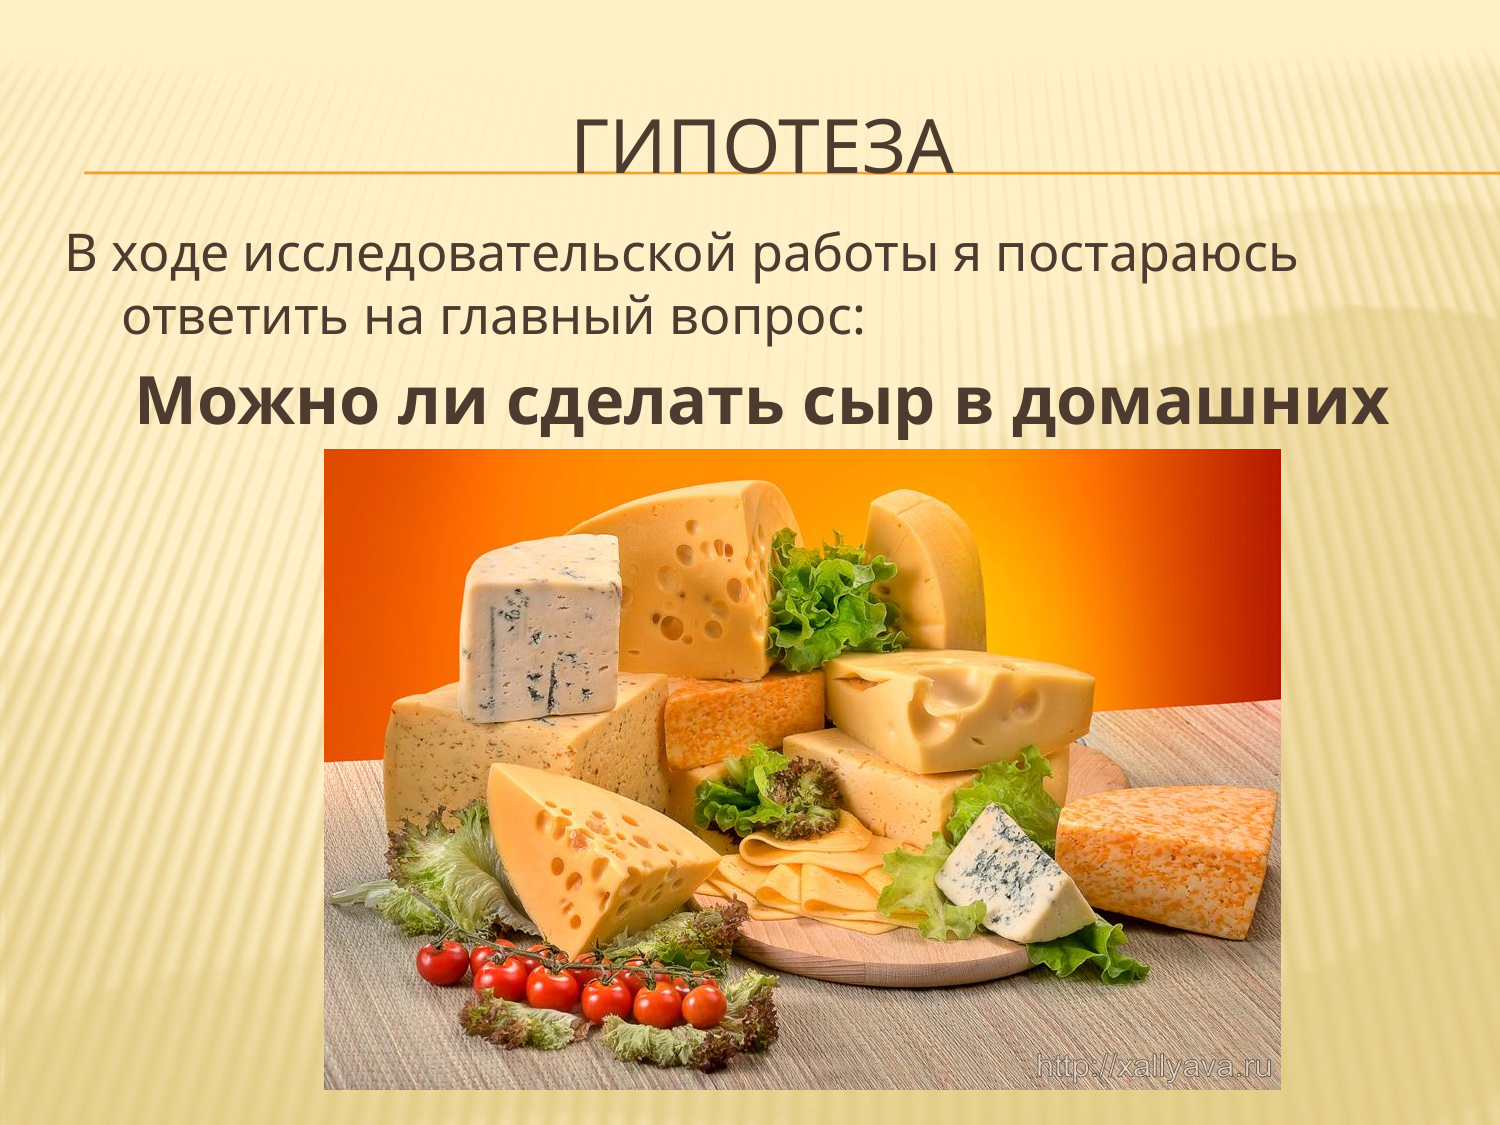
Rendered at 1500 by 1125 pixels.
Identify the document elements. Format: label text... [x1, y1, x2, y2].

list В ходе исследовательской работы я постараюсь ответить на главный вопрос: Можно ли сделать сыр в домашних условиях? [50, 212, 1475, 500]
title Гипотеза [50, 75, 1475, 212]
picture [324, 449, 1281, 1091]
